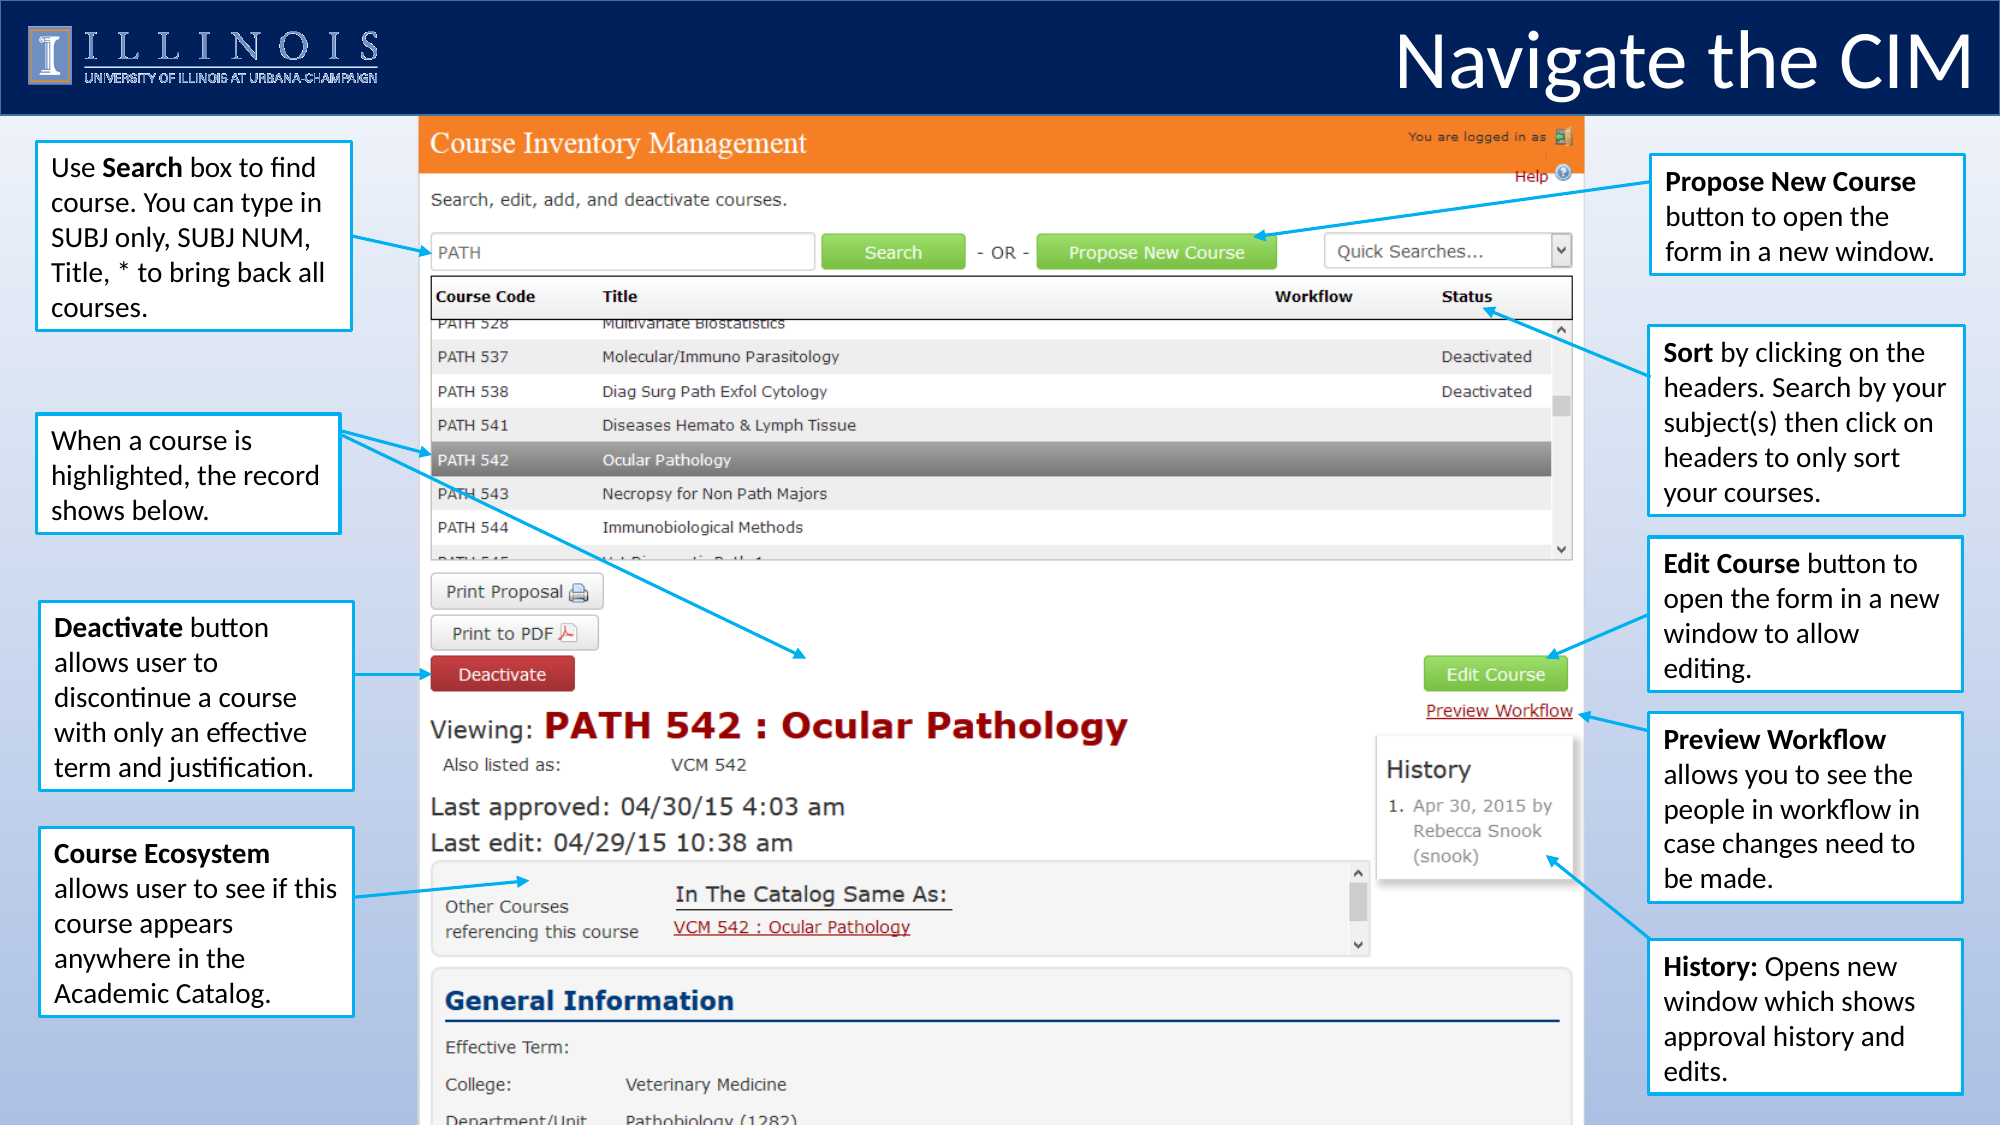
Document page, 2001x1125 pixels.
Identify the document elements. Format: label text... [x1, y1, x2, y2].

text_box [1577, 714, 1649, 731]
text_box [353, 880, 530, 898]
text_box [351, 237, 433, 254]
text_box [1545, 615, 1649, 659]
text_box Propose New Course button to open the form in a new window. [1650, 154, 1965, 275]
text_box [1252, 181, 1651, 238]
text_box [340, 434, 807, 659]
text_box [1482, 307, 1651, 377]
text_box Sort by clicking on the headers. Search by your subject(s) then click on headers to only sort your courses. [1648, 325, 1965, 516]
picture [417, 116, 1585, 1125]
text_box Edit Course button to open the form in a new window to allow editing. [1648, 537, 1963, 692]
text_box When a course is highlighted, the record shows below. [36, 414, 341, 534]
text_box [340, 430, 433, 455]
text_box Deactivate button allows user to discontinue a course with only an effective term and justification. [39, 601, 354, 791]
text_box Use Search box to find course. You can type in SUBJ only, SUBJ NUM, Title, * to bring back all courses. [36, 141, 352, 331]
text_box Preview Workflow allows you to see the people in workflow in case changes need to be made. [1648, 712, 1963, 903]
text_box Navigate the CIM [1379, 0, 2000, 113]
text_box Course Ecosystem allows user to see if this course appears anywhere in the Academic Catalog. [39, 827, 354, 1017]
text_box [0, 0, 2000, 116]
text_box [1545, 854, 1651, 940]
picture [26, 26, 378, 85]
text_box History: Opens new window which shows approval history and edits. [1648, 939, 1963, 1095]
